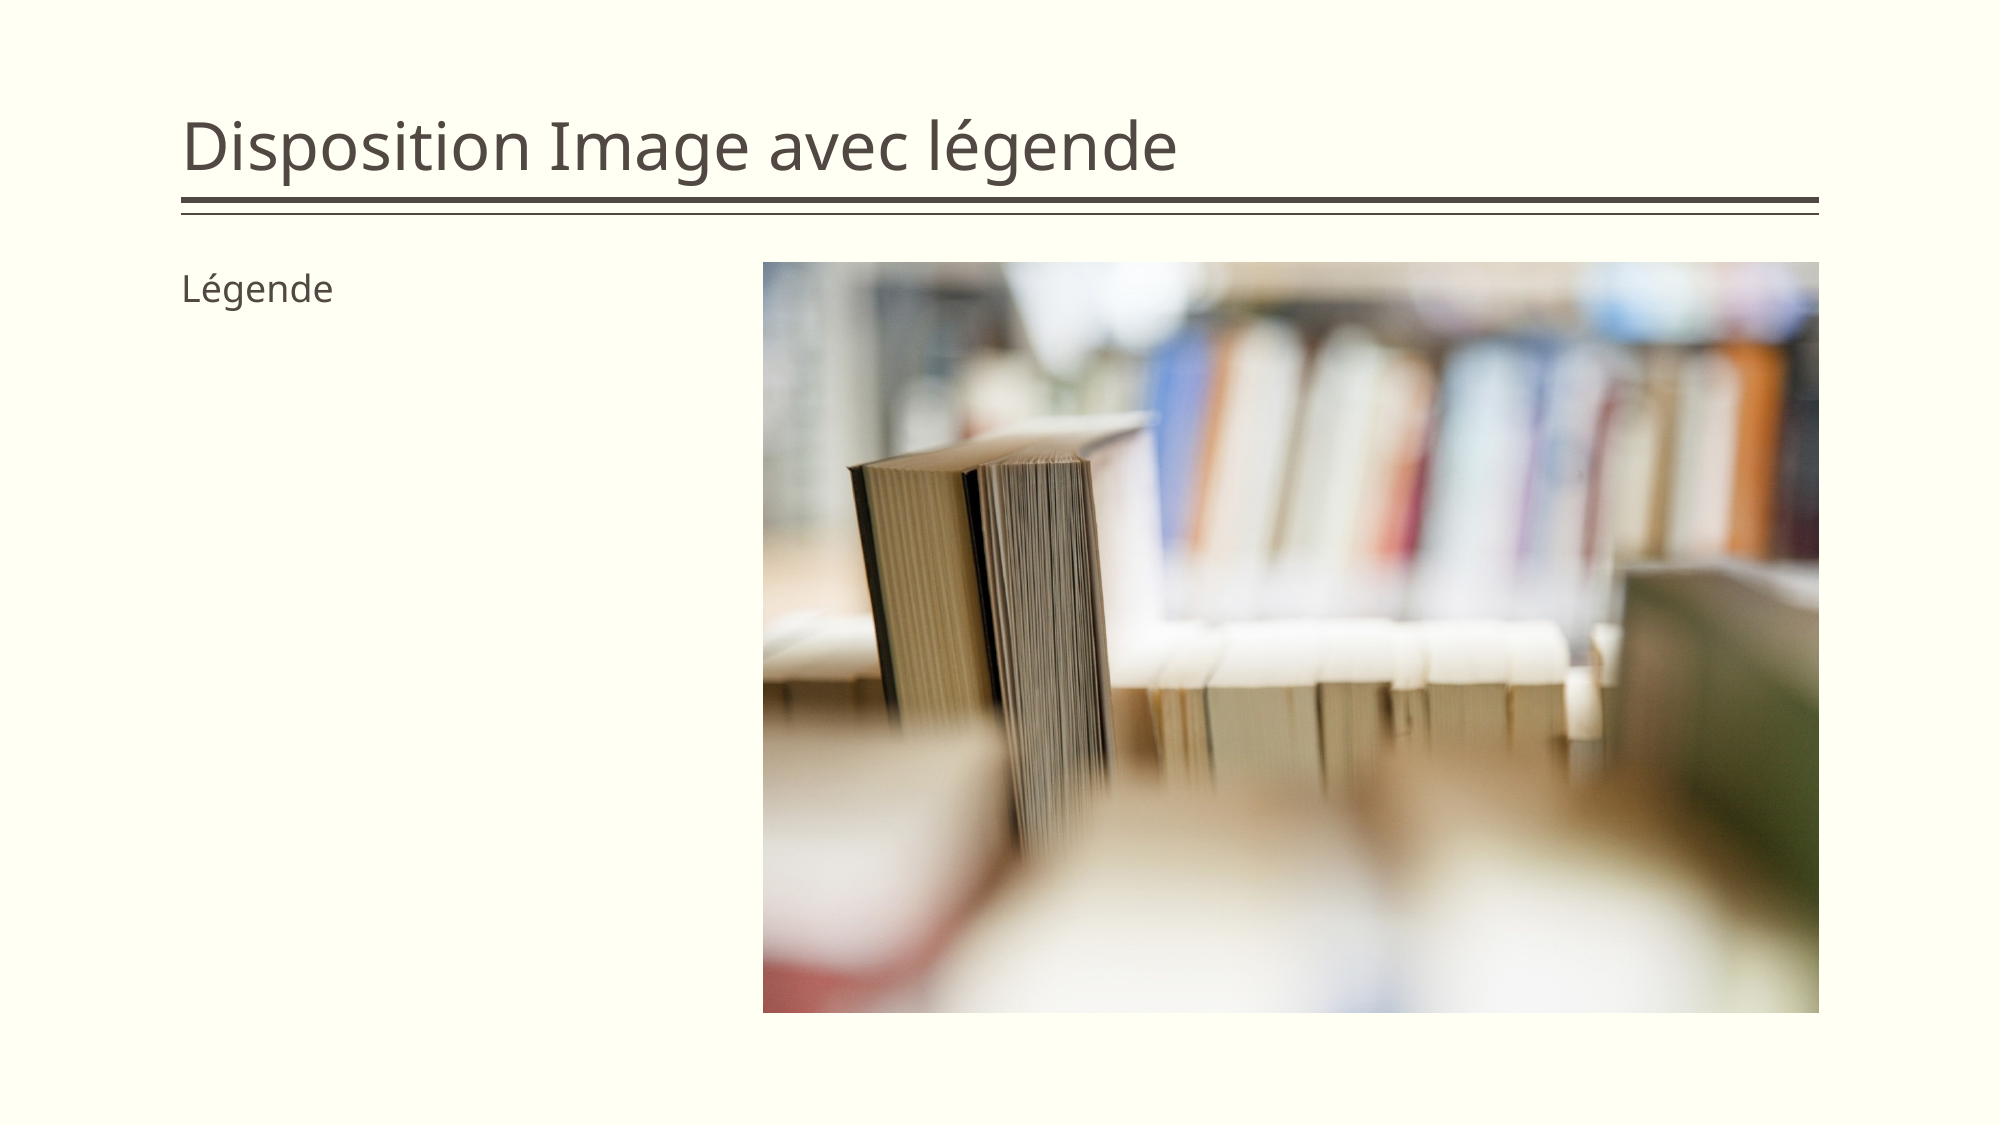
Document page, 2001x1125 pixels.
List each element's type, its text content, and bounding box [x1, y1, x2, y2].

list Légende [181, 262, 739, 1013]
title Disposition Image avec légende [181, 12, 1819, 193]
picture [763, 262, 1819, 1013]
